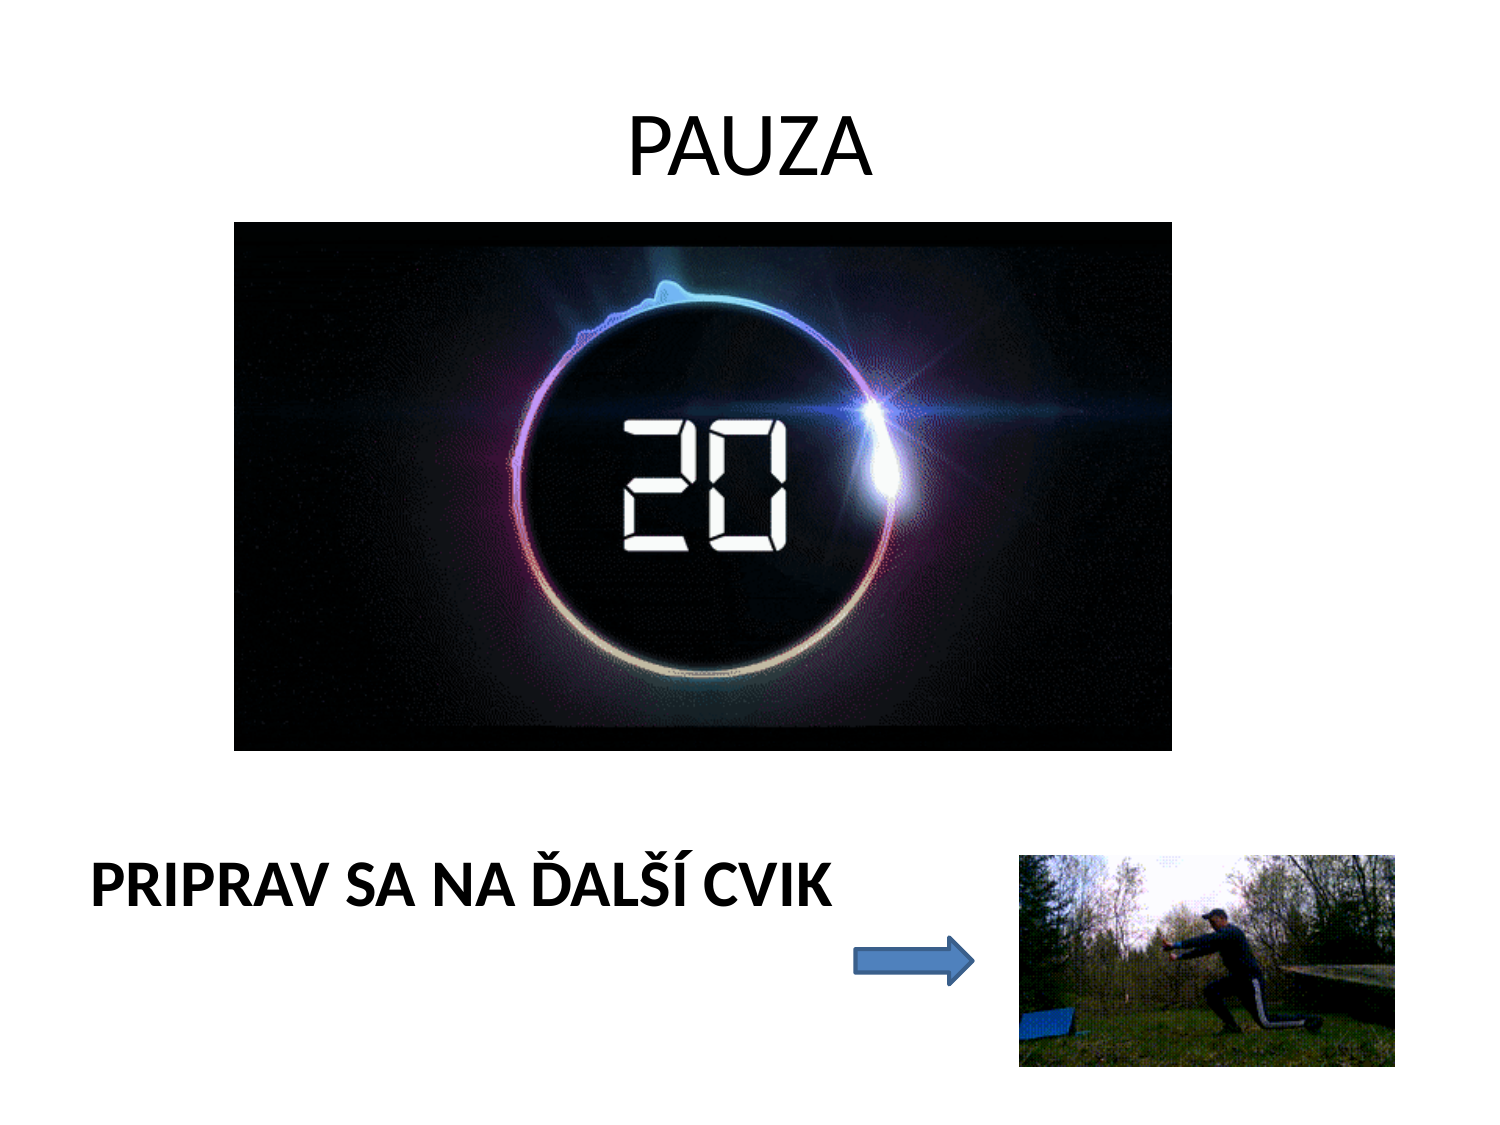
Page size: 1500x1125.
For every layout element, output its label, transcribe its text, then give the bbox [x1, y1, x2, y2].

title PAUZA [75, 45, 1425, 233]
picture [1019, 855, 1395, 1067]
picture [234, 222, 1173, 751]
list PRIPRAV SA NA ĎALŠÍ CVIK [75, 832, 1425, 1005]
text_box [853, 935, 975, 987]
